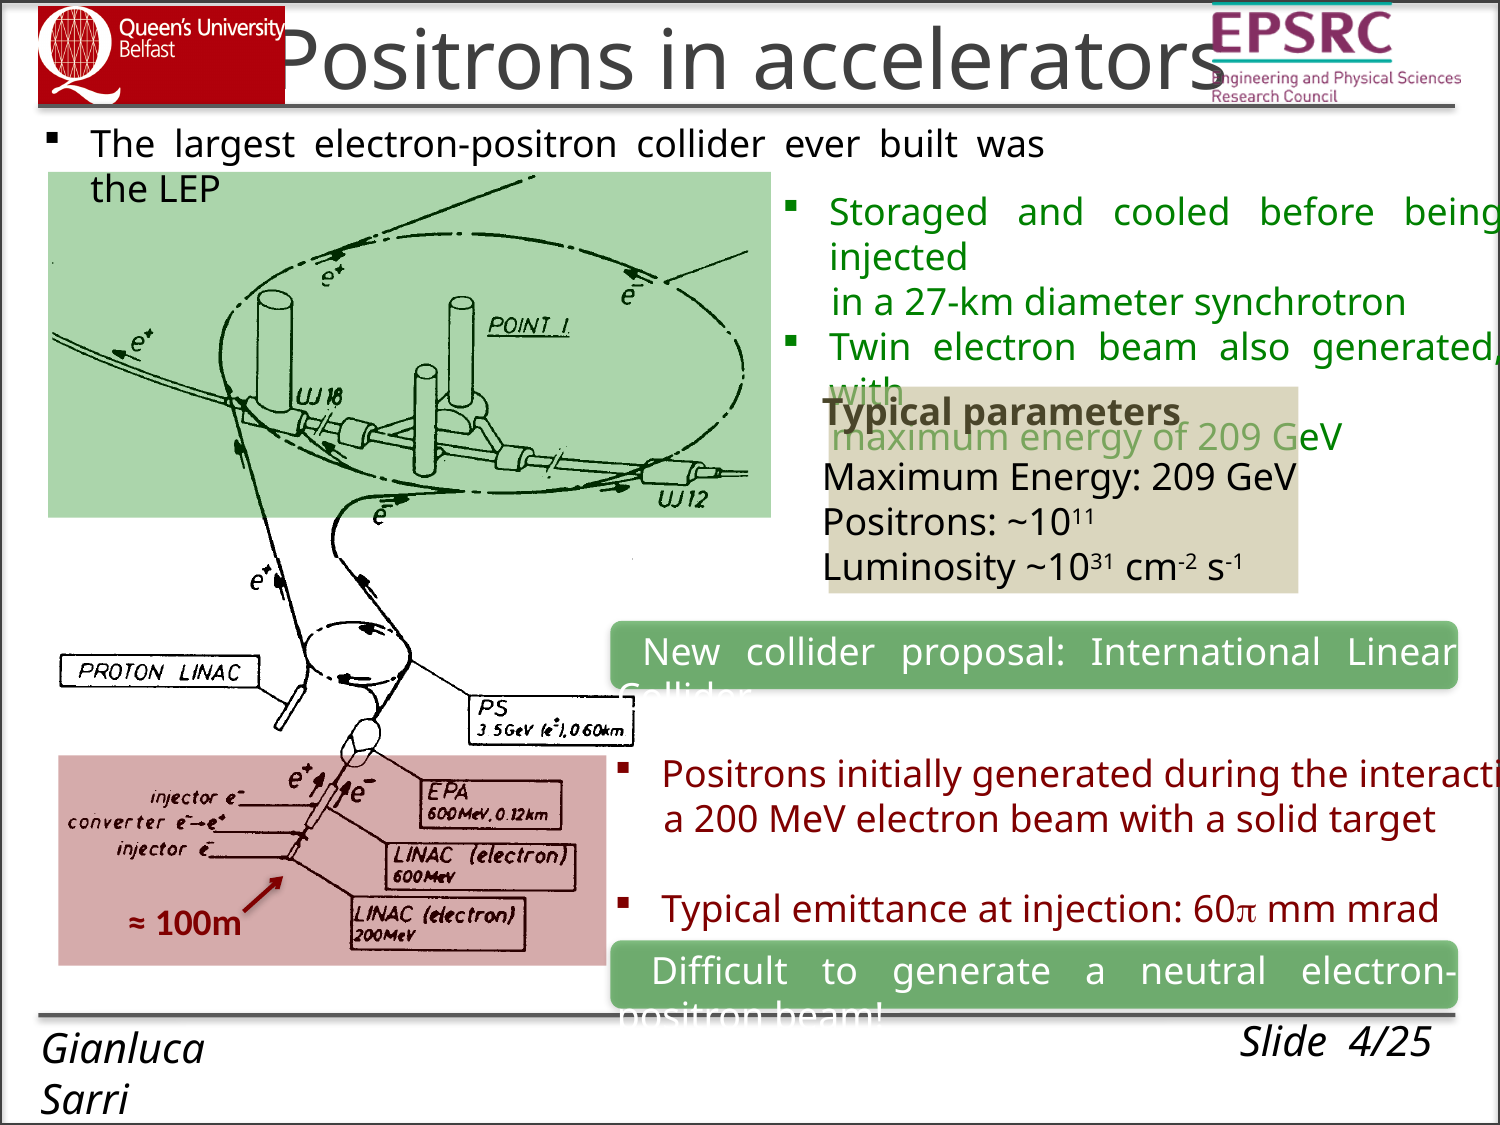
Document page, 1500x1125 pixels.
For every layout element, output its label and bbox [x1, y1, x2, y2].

text_box [824, 380, 1299, 598]
picture [38, 5, 285, 105]
text_box [601, 939, 1473, 1009]
text_box [51, 173, 749, 952]
text_box [0, 0, 1500, 1125]
picture [1212, 2, 1462, 103]
text_box [112, 875, 284, 952]
text_box [601, 620, 1473, 690]
